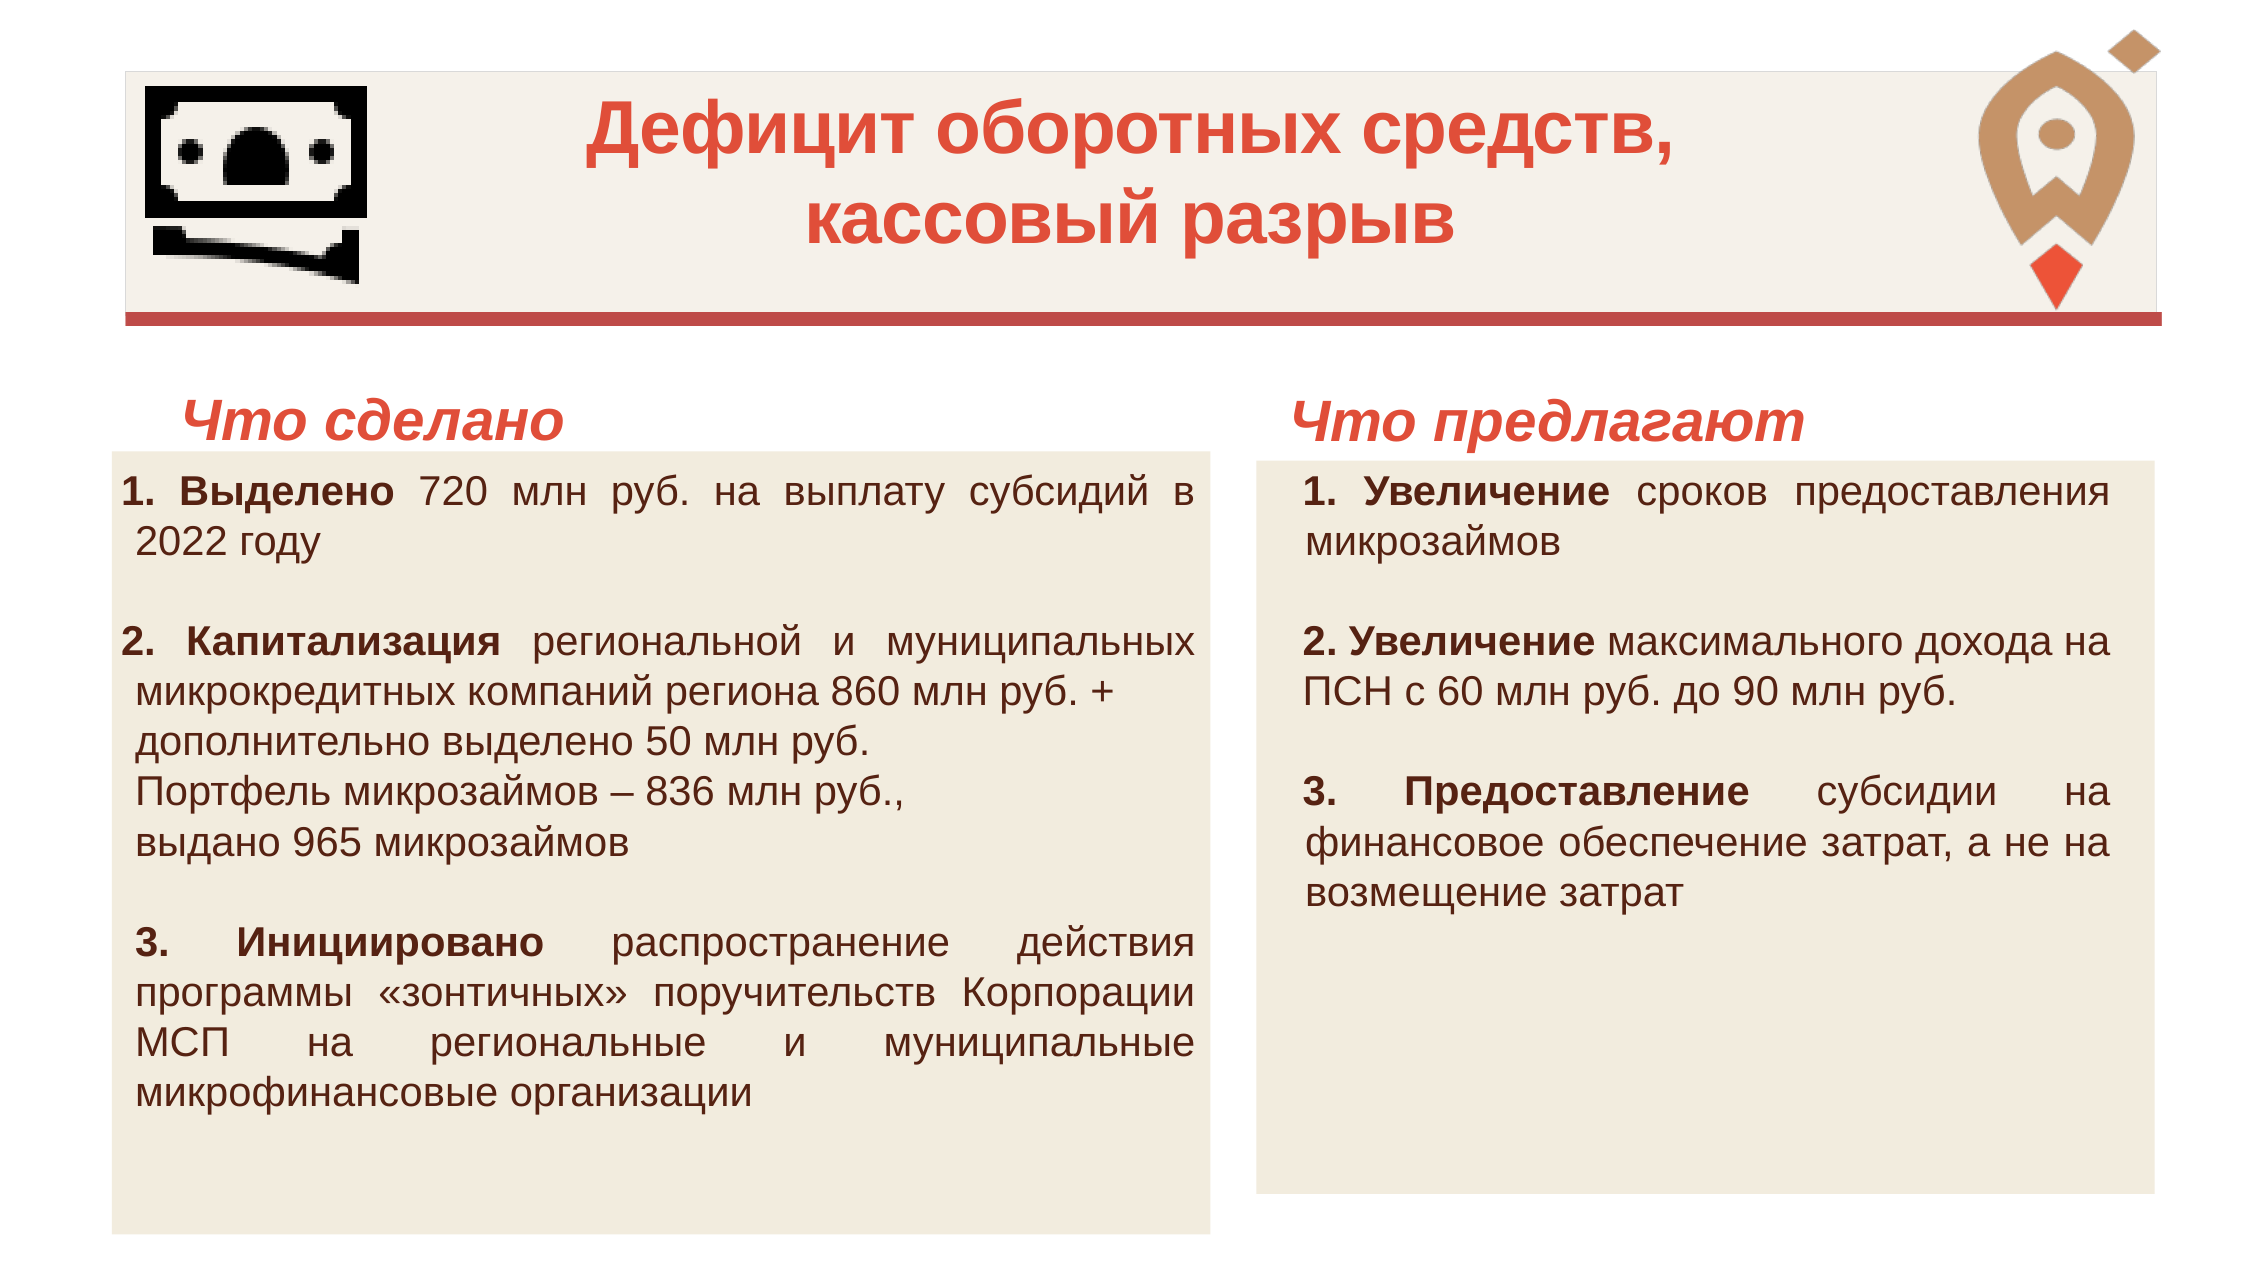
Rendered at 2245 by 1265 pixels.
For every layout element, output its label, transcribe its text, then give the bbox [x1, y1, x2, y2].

picture [124, 45, 389, 123]
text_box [111, 123, 1211, 1235]
picture [1960, 29, 2162, 311]
title Дефицит оборотных средств, кассовый разрыв [392, 71, 1955, 311]
picture [1211, 312, 2162, 326]
text_box Что предлагают [1274, 375, 2119, 416]
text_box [1256, 417, 2155, 1195]
